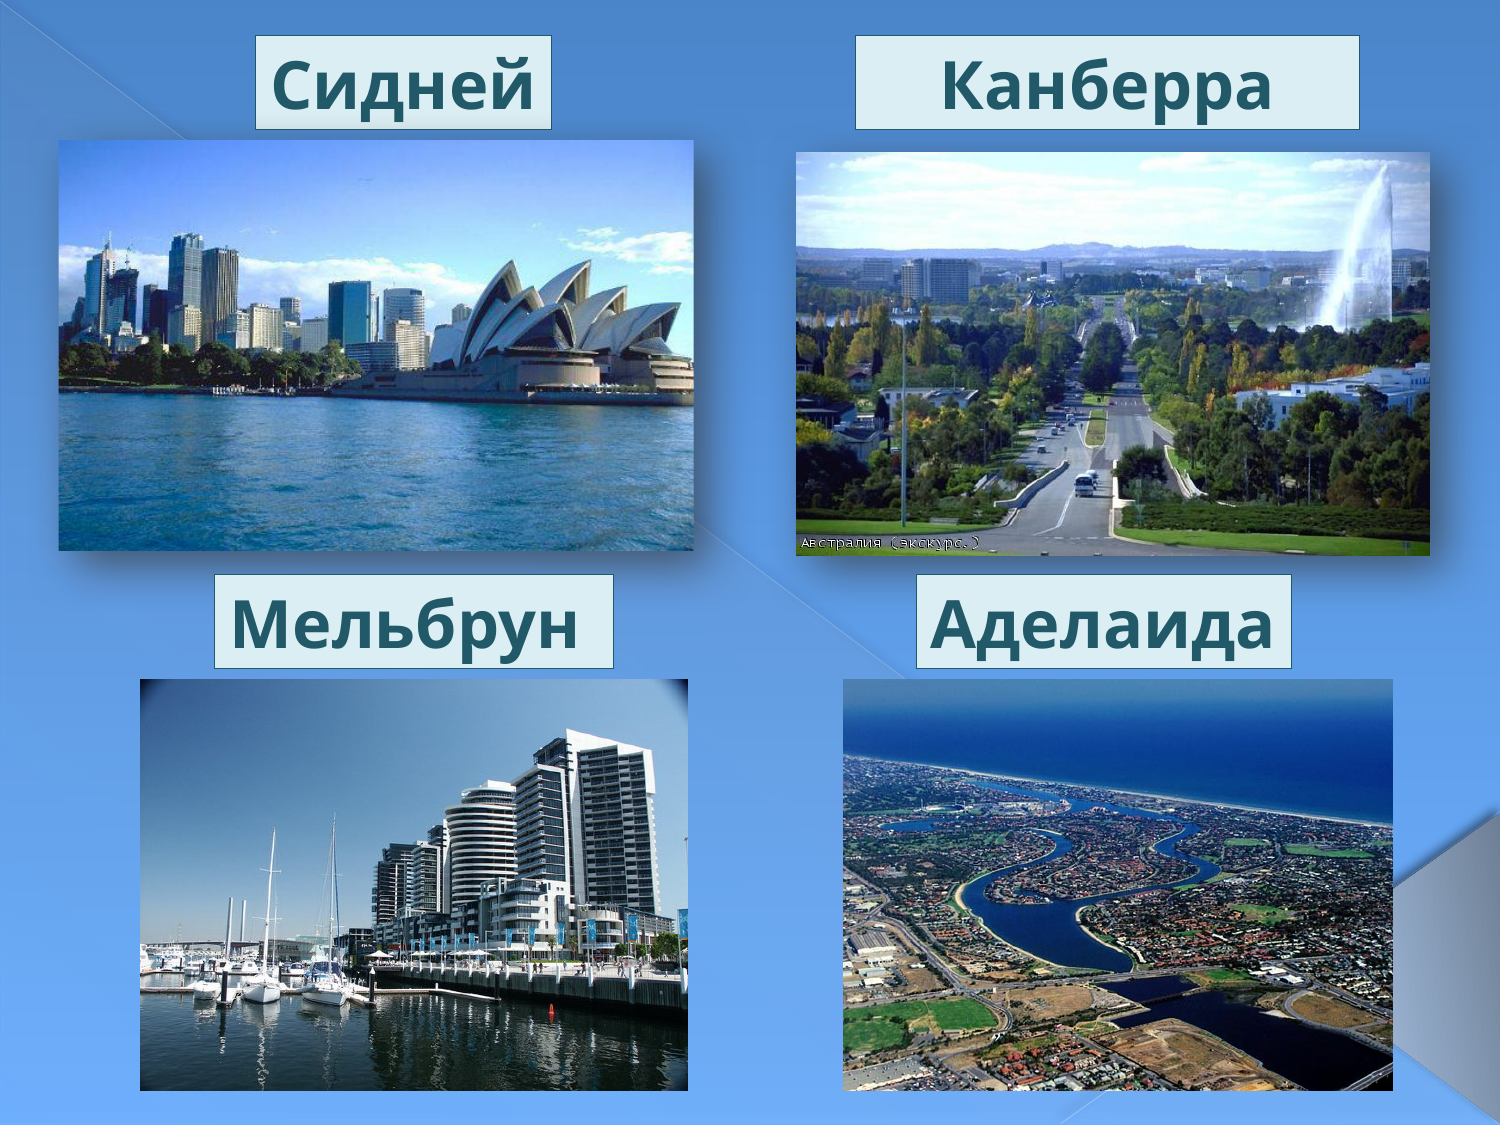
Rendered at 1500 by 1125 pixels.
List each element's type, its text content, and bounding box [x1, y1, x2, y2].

picture [843, 679, 1393, 1092]
text_box Аделаида [916, 574, 1292, 666]
text_box Канберра [855, 35, 1360, 130]
picture [140, 679, 688, 1091]
text_box Мельбрун [214, 574, 614, 666]
picture [58, 140, 694, 551]
picture [796, 152, 1430, 556]
text_box Сидней [255, 35, 552, 123]
